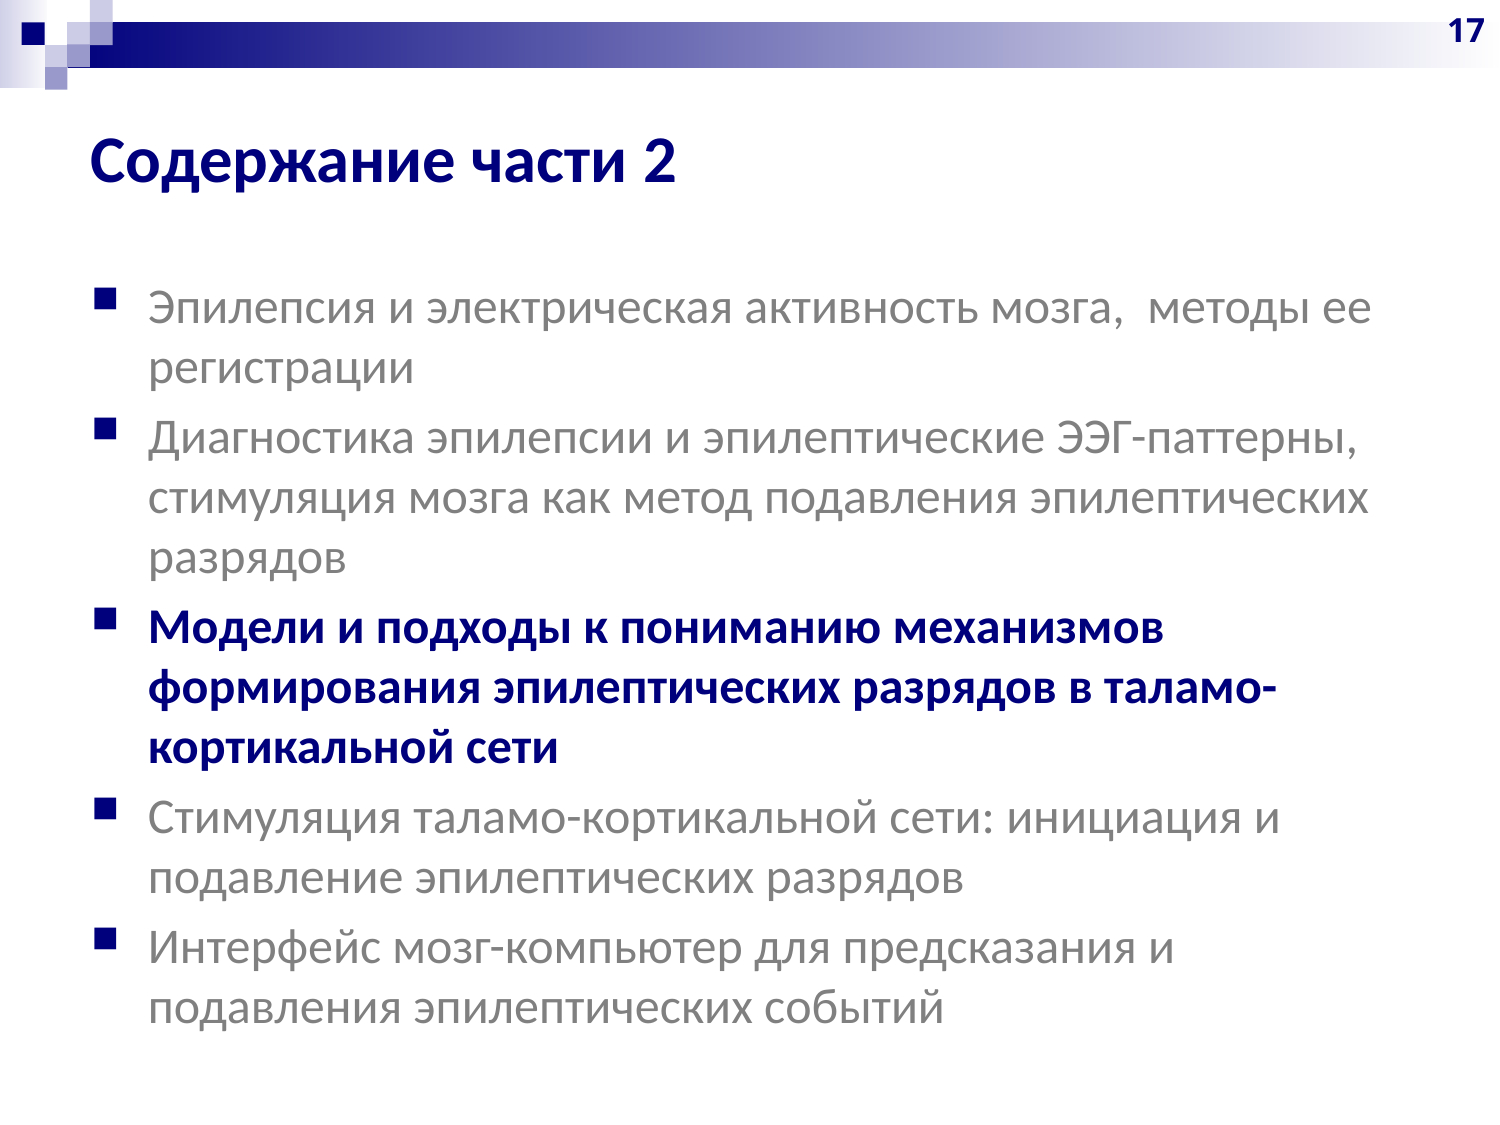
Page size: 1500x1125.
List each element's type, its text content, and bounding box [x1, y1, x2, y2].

list Эпилепсия и электрическая активность мозга, методы ее регистрации Диагностика эпилепсии и эпилептические ЭЭГ-паттерны, стимуляция мозга как метод подавления эпилептических разрядов Модели и подходы к пониманию механизмов формирования эпилептических разрядов в таламо-кортикальной сети Стимуляция таламо-кортикальной сети: инициация и подавление эпилептических разрядов Интерфейс мозг-компьютер для предсказания и подавления эпилептических событий [76, 266, 1427, 929]
slide_number 17 [1274, 0, 1500, 63]
title Содержание части 2 [75, 75, 1425, 238]
